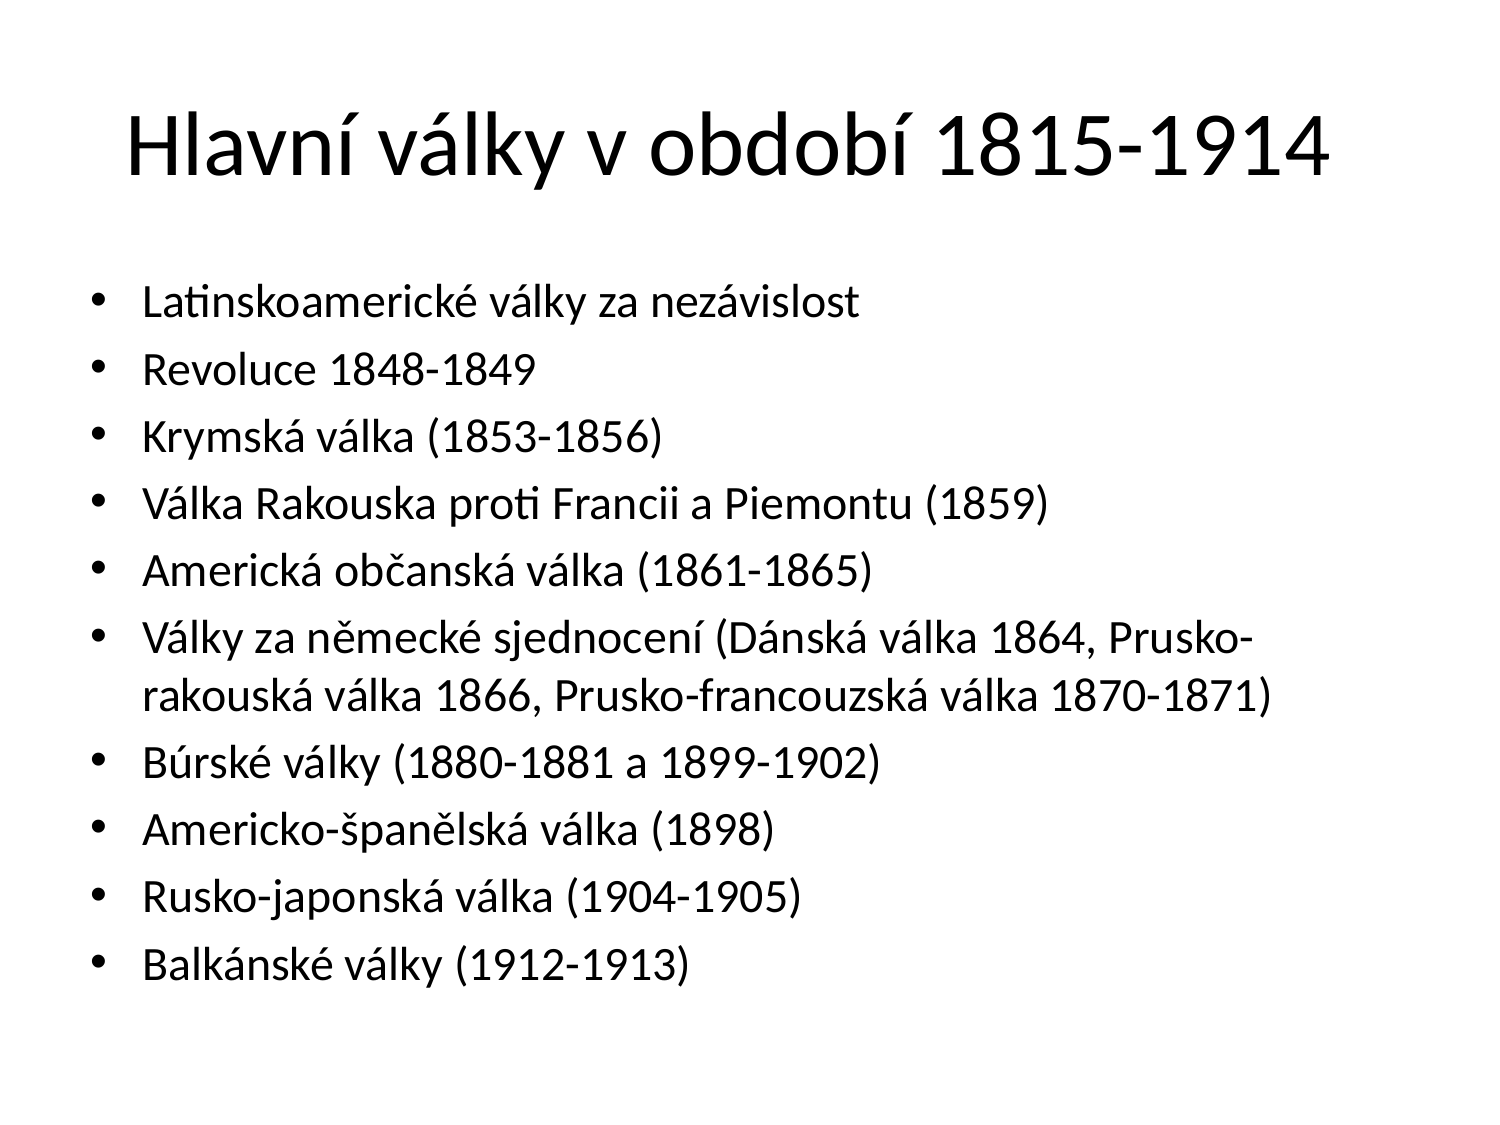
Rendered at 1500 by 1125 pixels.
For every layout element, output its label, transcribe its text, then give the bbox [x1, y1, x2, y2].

title Hlavní války v období 1815-1914 [75, 45, 1425, 233]
list Latinskoamerické války za nezávislost Revoluce 1848-1849 Krymská válka (1853-1856) Válka Rakouska proti Francii a Piemontu (1859) Americká občanská válka (1861-1865) Války za německé sjednocení (Dánská válka 1864, Prusko-rakouská válka 1866, Prusko-francouzská válka 1870-1871) Búrské války (1880-1881 a 1899-1902) Americko-španělská válka (1898) Rusko-japonská válka (1904-1905) Balkánské války (1912-1913) [75, 262, 1425, 1005]
